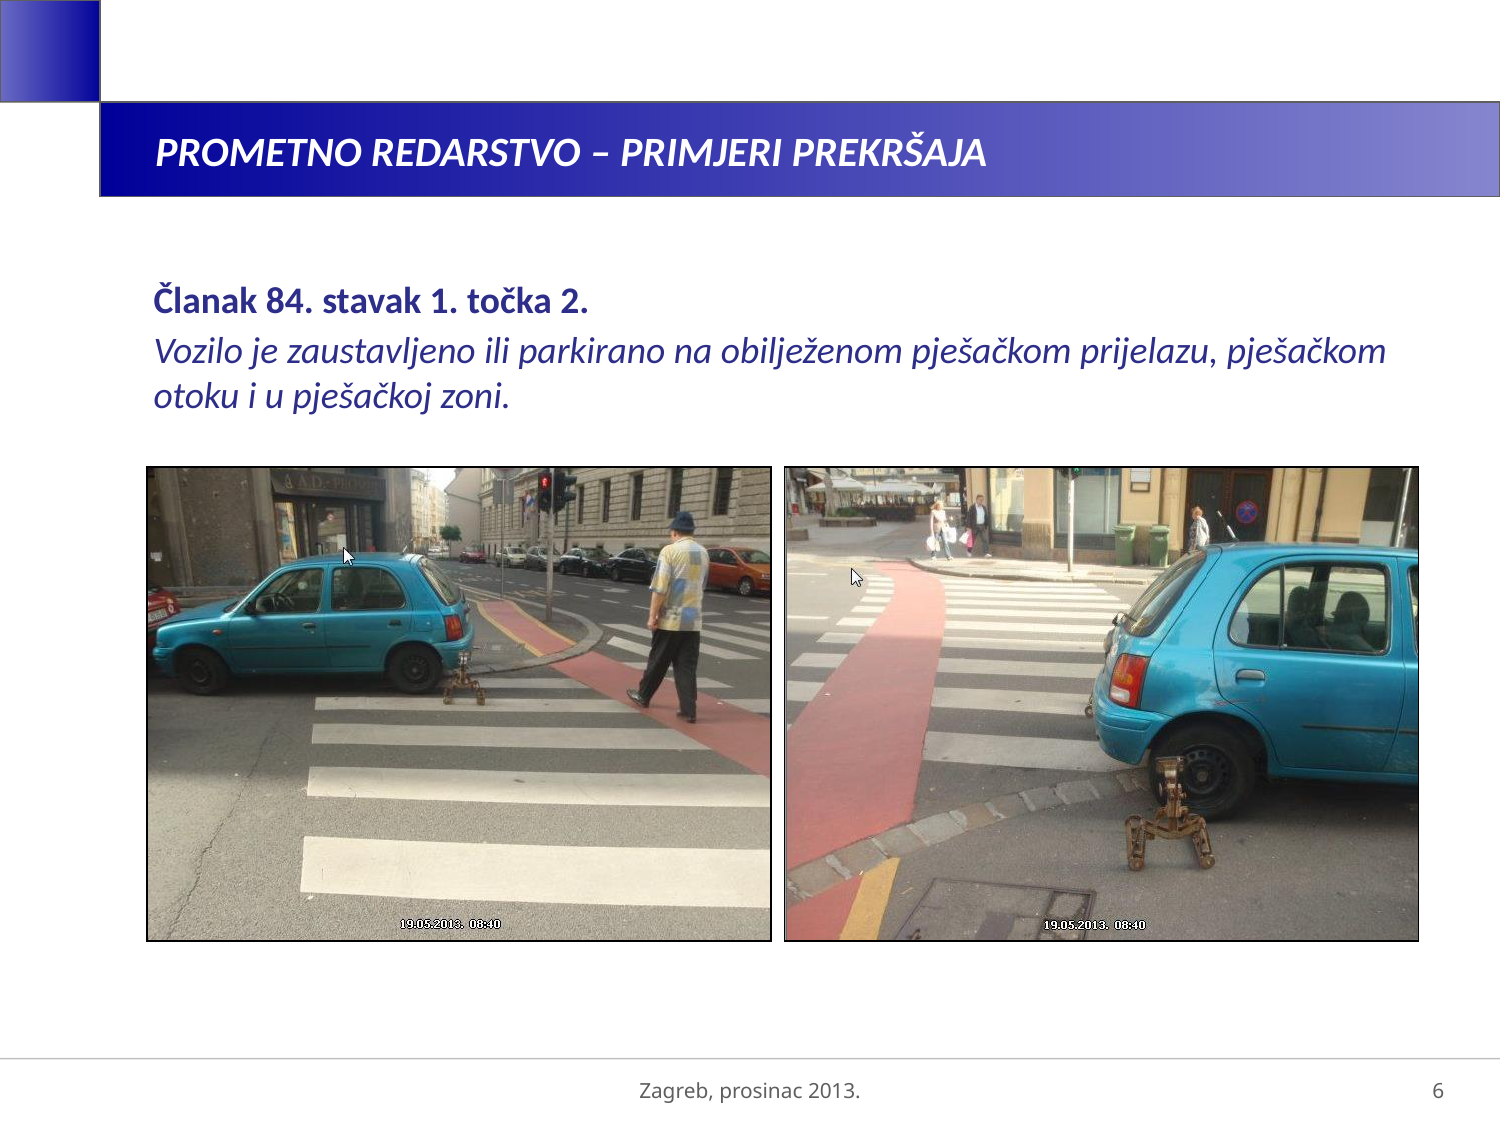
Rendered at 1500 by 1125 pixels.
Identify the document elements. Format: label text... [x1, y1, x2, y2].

picture [785, 467, 1419, 941]
text_box PROMETNO REDARSTVO – PRIMJERI PREKRŠAJA [140, 117, 1348, 182]
picture [147, 467, 771, 941]
text_box Članak 84. stavak 1. točka 2. Vozilo je zaustavljeno ili parkirano na obilježenom pješačkom prijelazu, pješačkom otoku i u pješačkoj zoni. [138, 268, 1430, 424]
